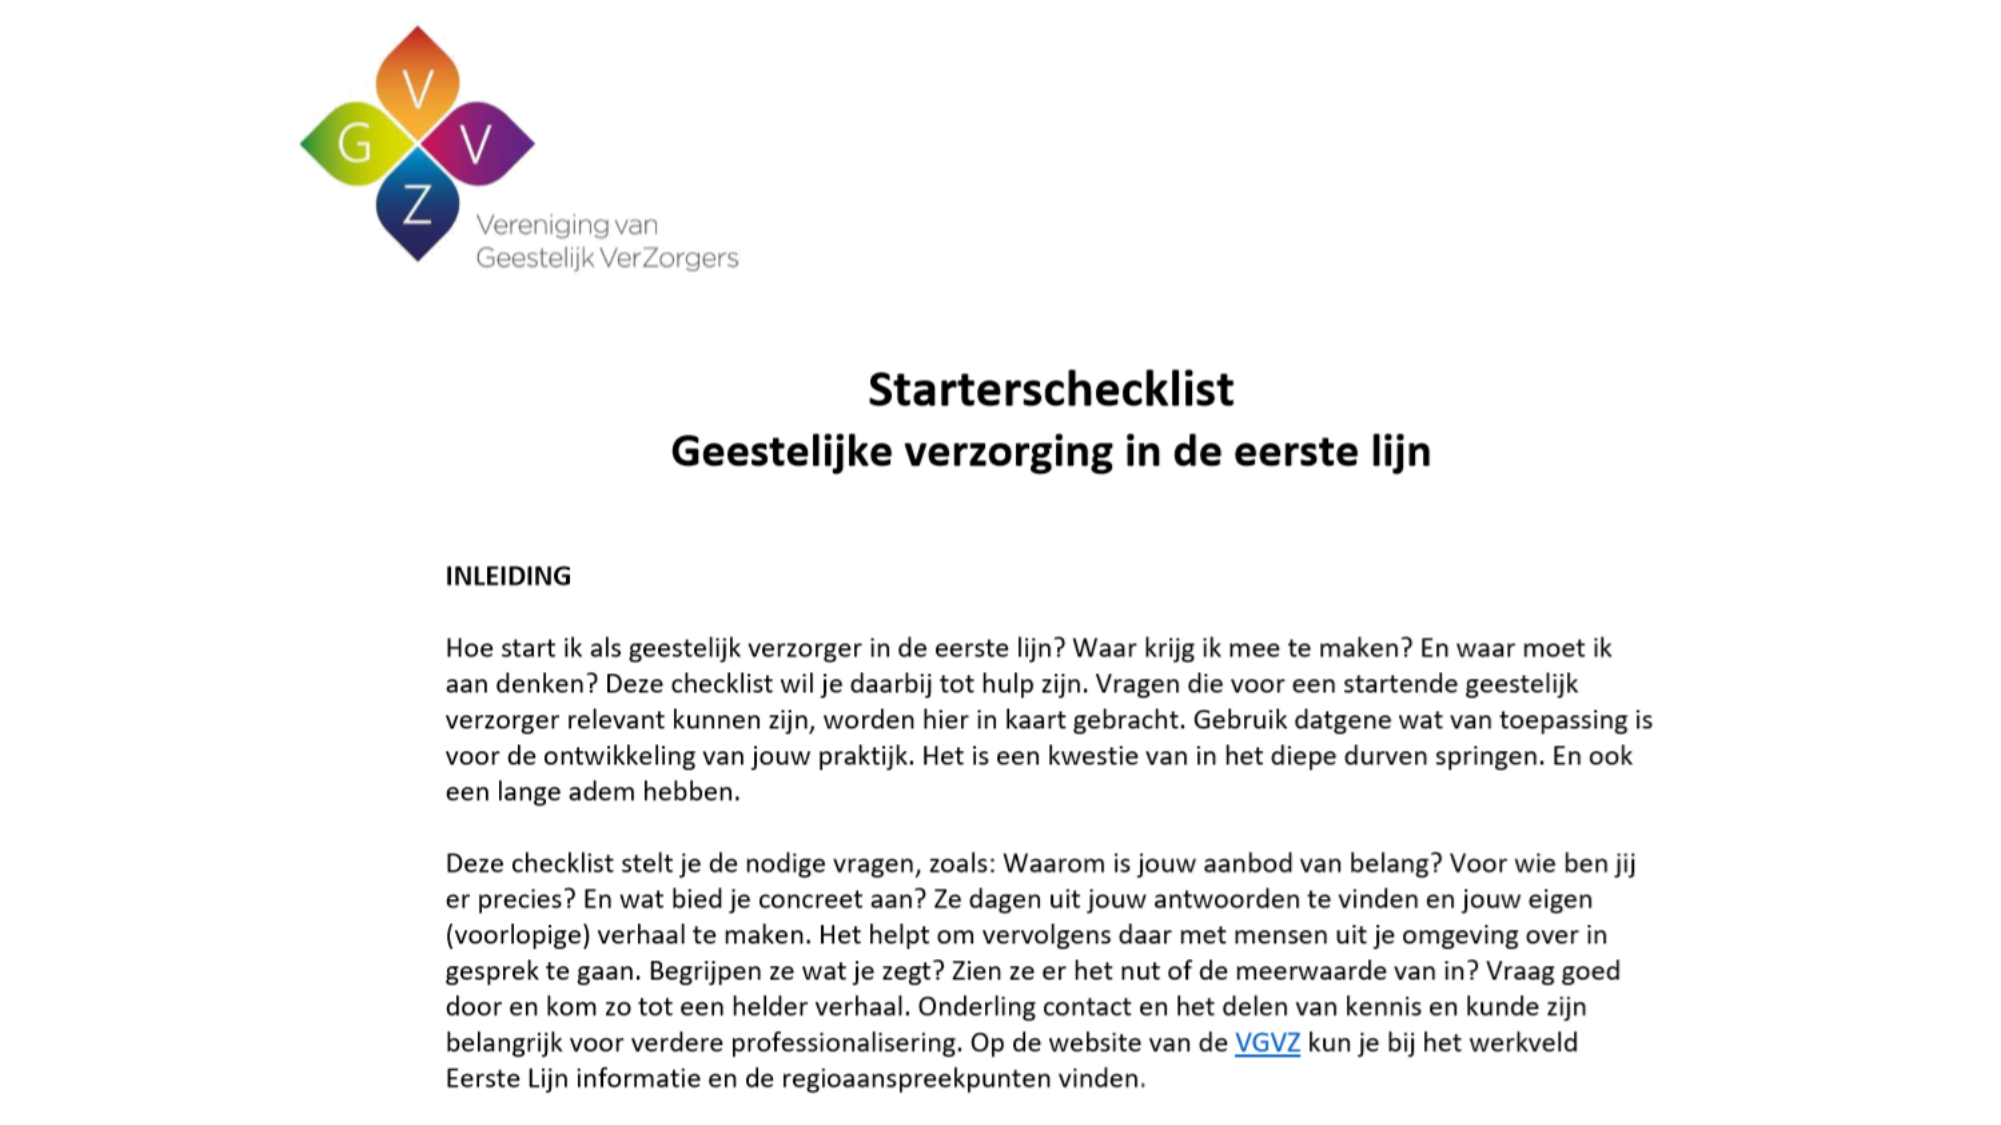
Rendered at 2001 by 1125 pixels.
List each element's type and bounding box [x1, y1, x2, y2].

picture [279, 0, 1721, 1125]
